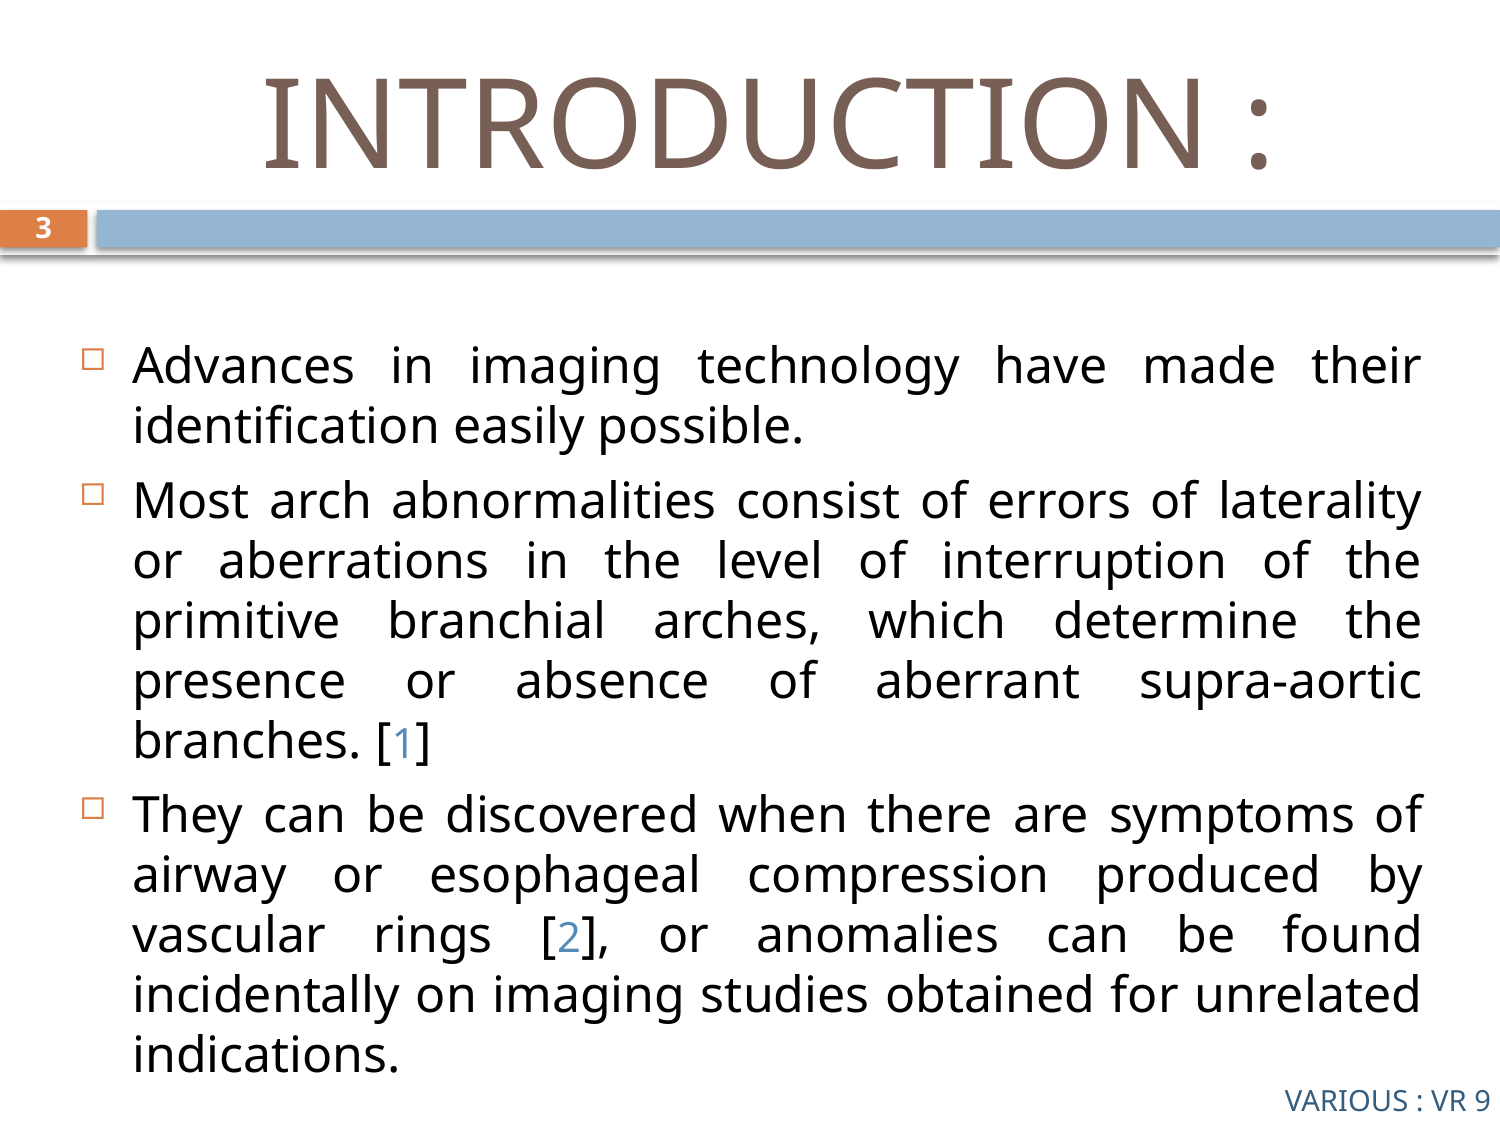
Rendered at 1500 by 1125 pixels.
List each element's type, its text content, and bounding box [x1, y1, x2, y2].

footer VARIOUS : VR 9 [1148, 1069, 1500, 1125]
list Advances in imaging technology have made their identification easily possible. Most arch abnormalities consist of errors of laterality or aberrations in the level of interruption of the primitive branchial arches, which determine the presence or absence of aberrant supra-aortic branches. [1] They can be discovered when there are symptoms of airway or esophageal compression produced by vascular rings [2], or anomalies can be found incidentally on imaging studies obtained for unrelated indications. [64, 326, 1438, 988]
slide_number 3 [0, 208, 88, 249]
title INTRODUCTION : [100, 37, 1438, 200]
